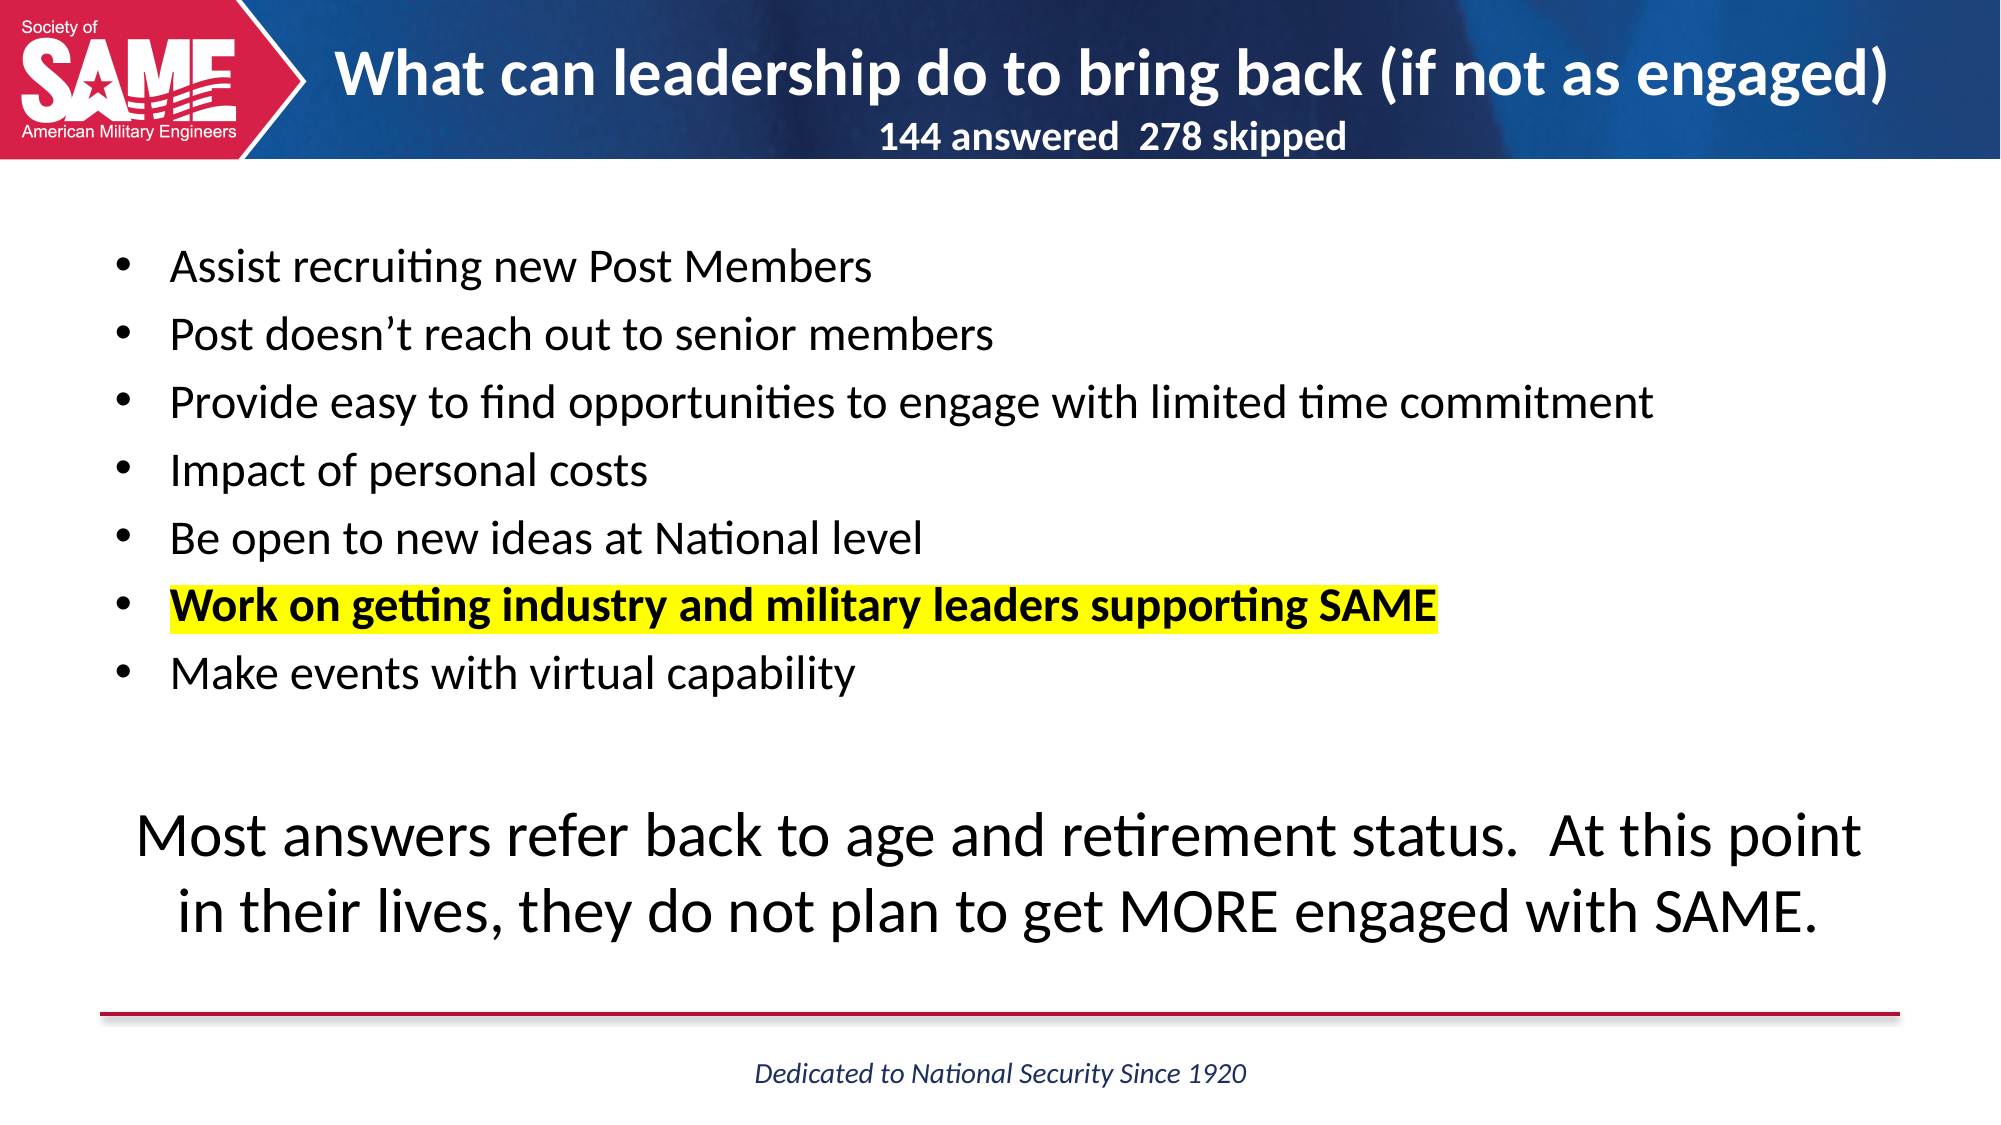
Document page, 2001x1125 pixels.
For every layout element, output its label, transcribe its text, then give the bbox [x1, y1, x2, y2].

title What can leadership do to bring back (if not as engaged) 144 answered 278 skipped [212, 0, 2000, 188]
list Assist recruiting new Post Members Post doesn’t reach out to senior members Provide easy to find opportunities to engage with limited time commitment Impact of personal costs Be open to new ideas at National level Work on getting industry and military leaders supporting SAME Make events with virtual capability [99, 226, 1900, 710]
picture [0, 0, 2001, 1125]
text_box Most answers refer back to age and retirement status. At this point in their lives, they do not plan to get MORE engaged with SAME. [99, 775, 1900, 963]
